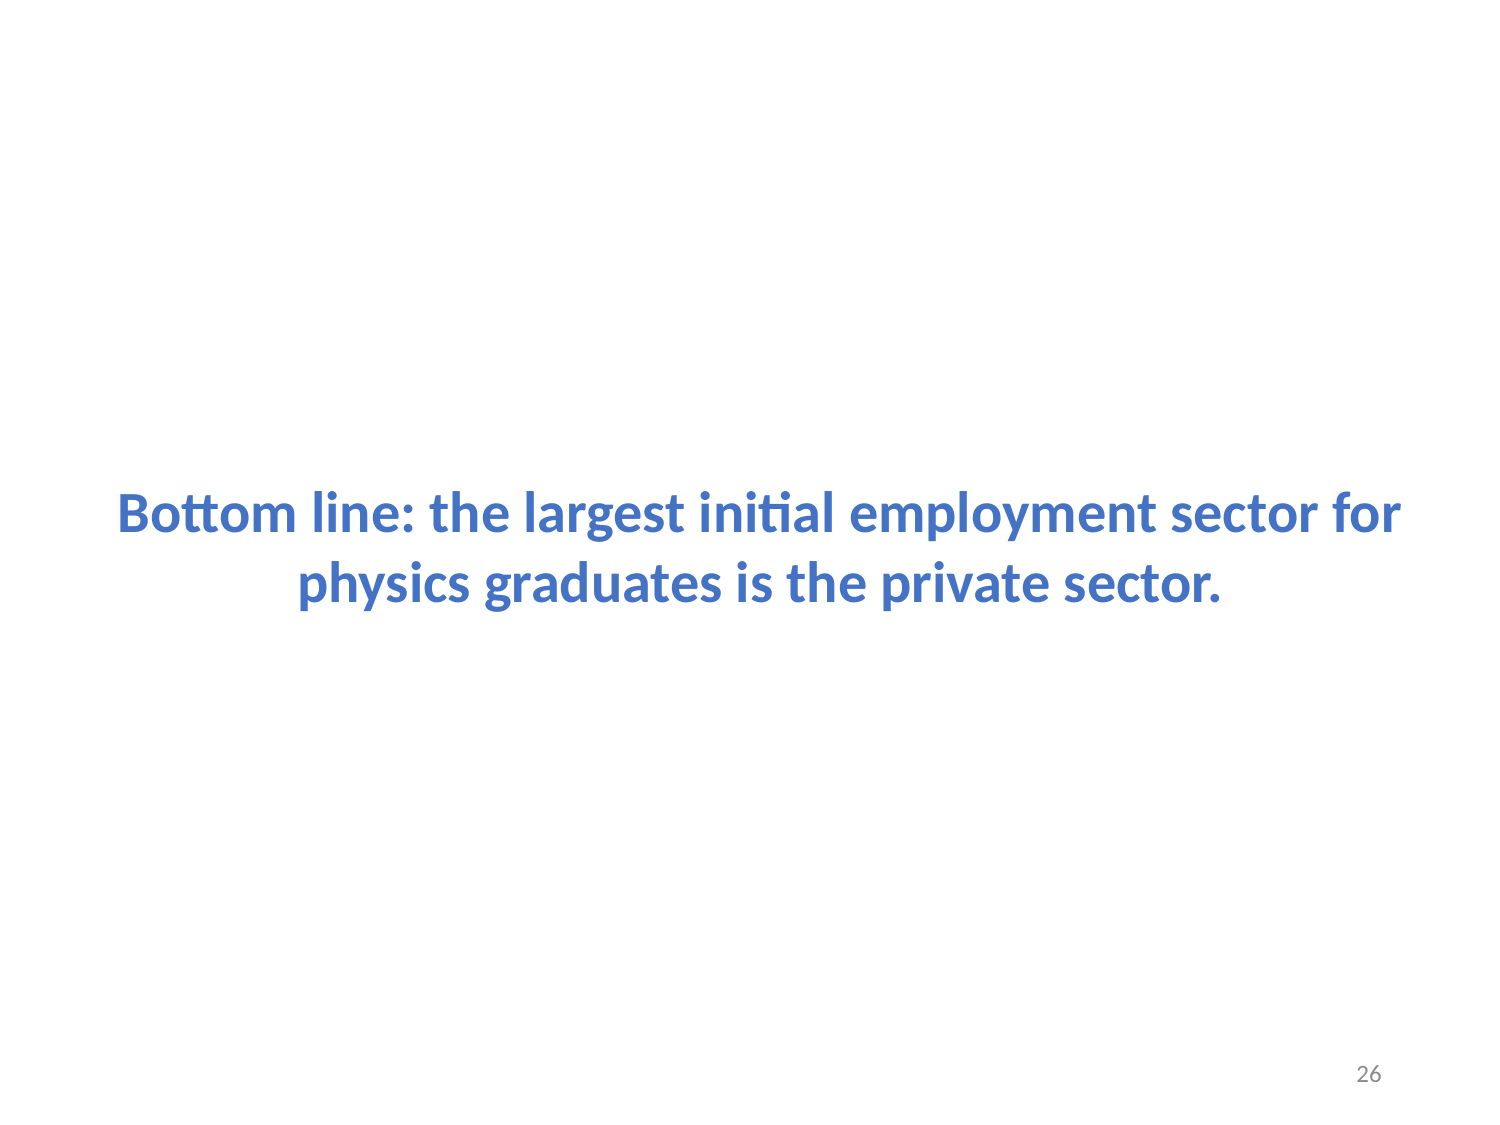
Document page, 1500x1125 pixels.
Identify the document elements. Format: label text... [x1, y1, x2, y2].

text_box Bottom line: the largest initial employment sector for physics graduates is the private sector. [52, 466, 1468, 622]
slide_number 26 [1059, 1042, 1397, 1103]
